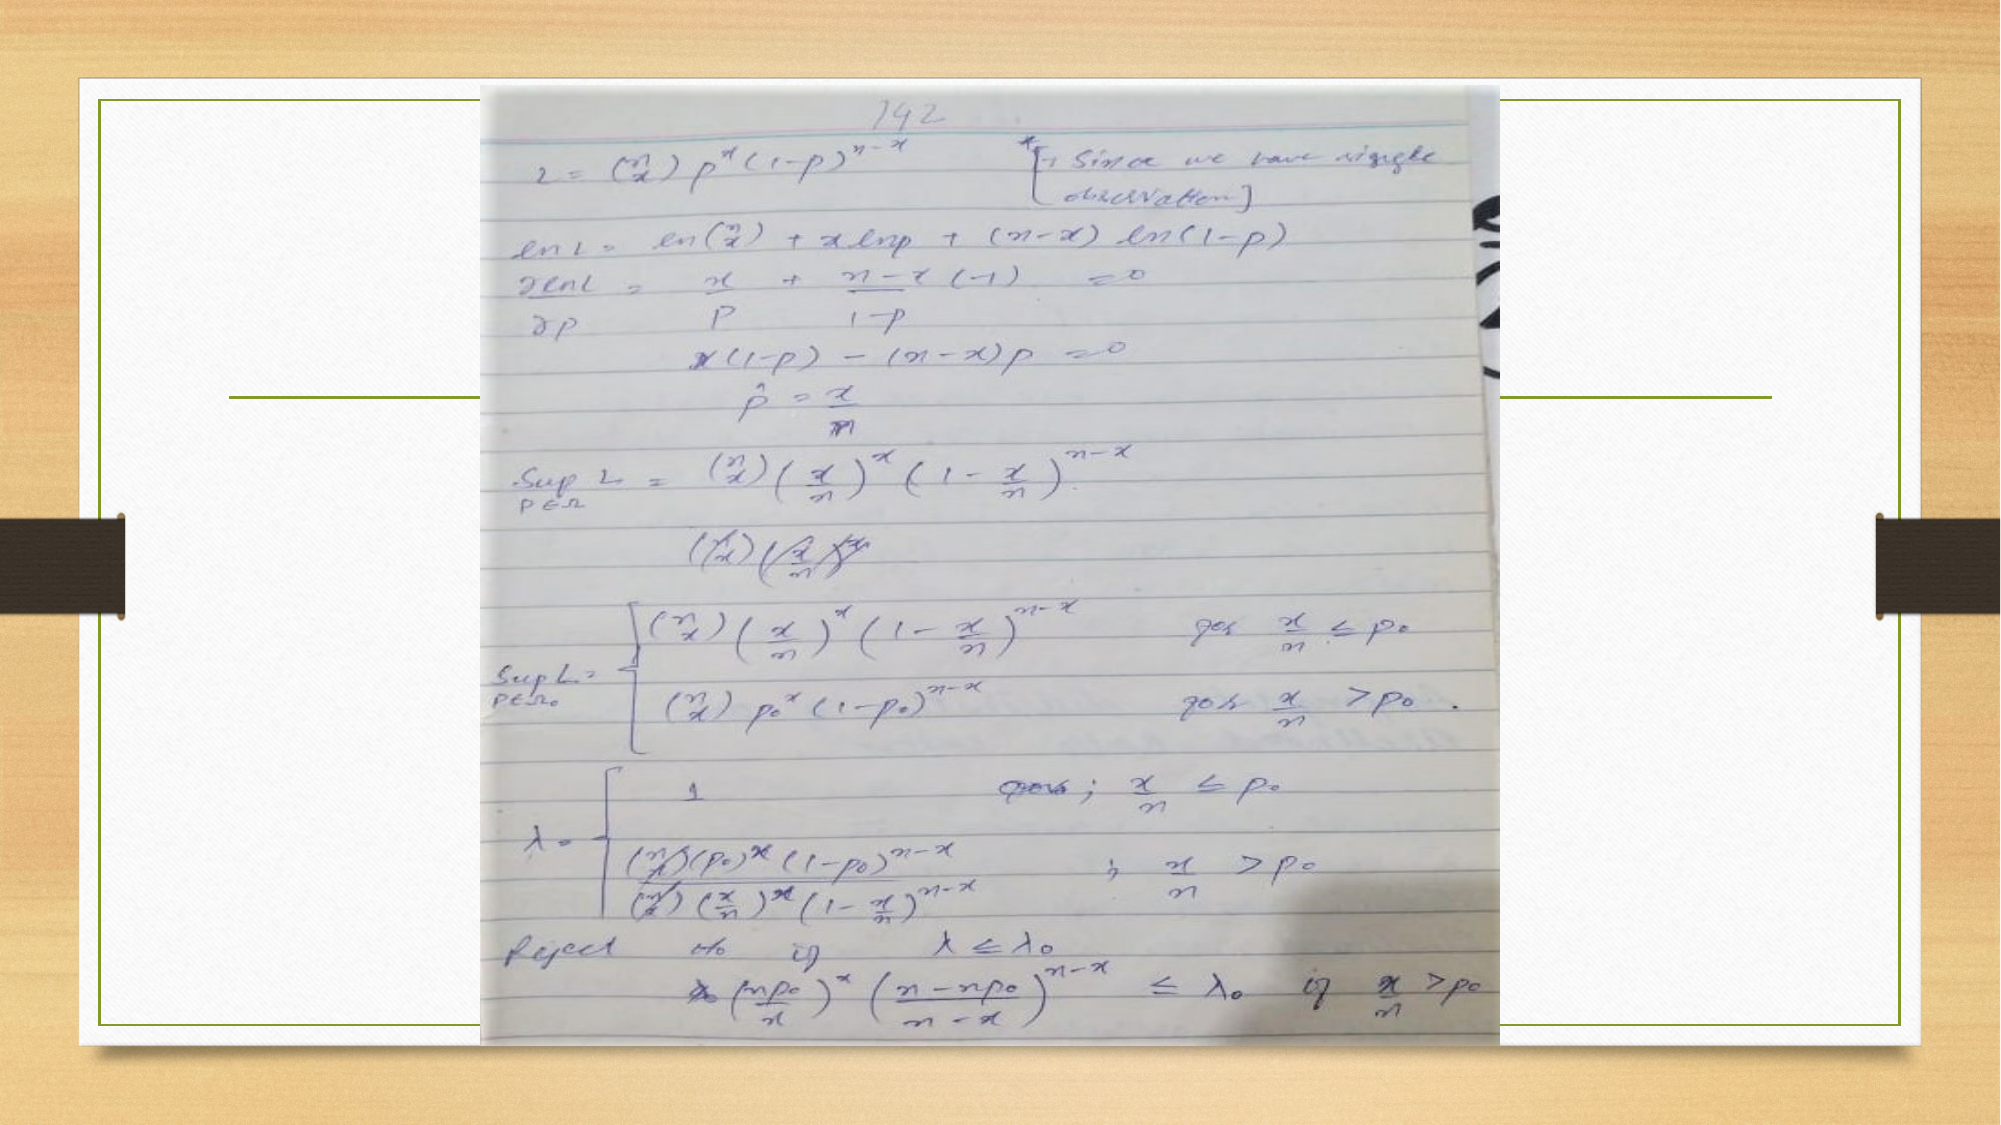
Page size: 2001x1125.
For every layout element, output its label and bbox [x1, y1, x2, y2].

picture [0, 0, 2001, 1125]
list [479, 85, 1501, 1046]
